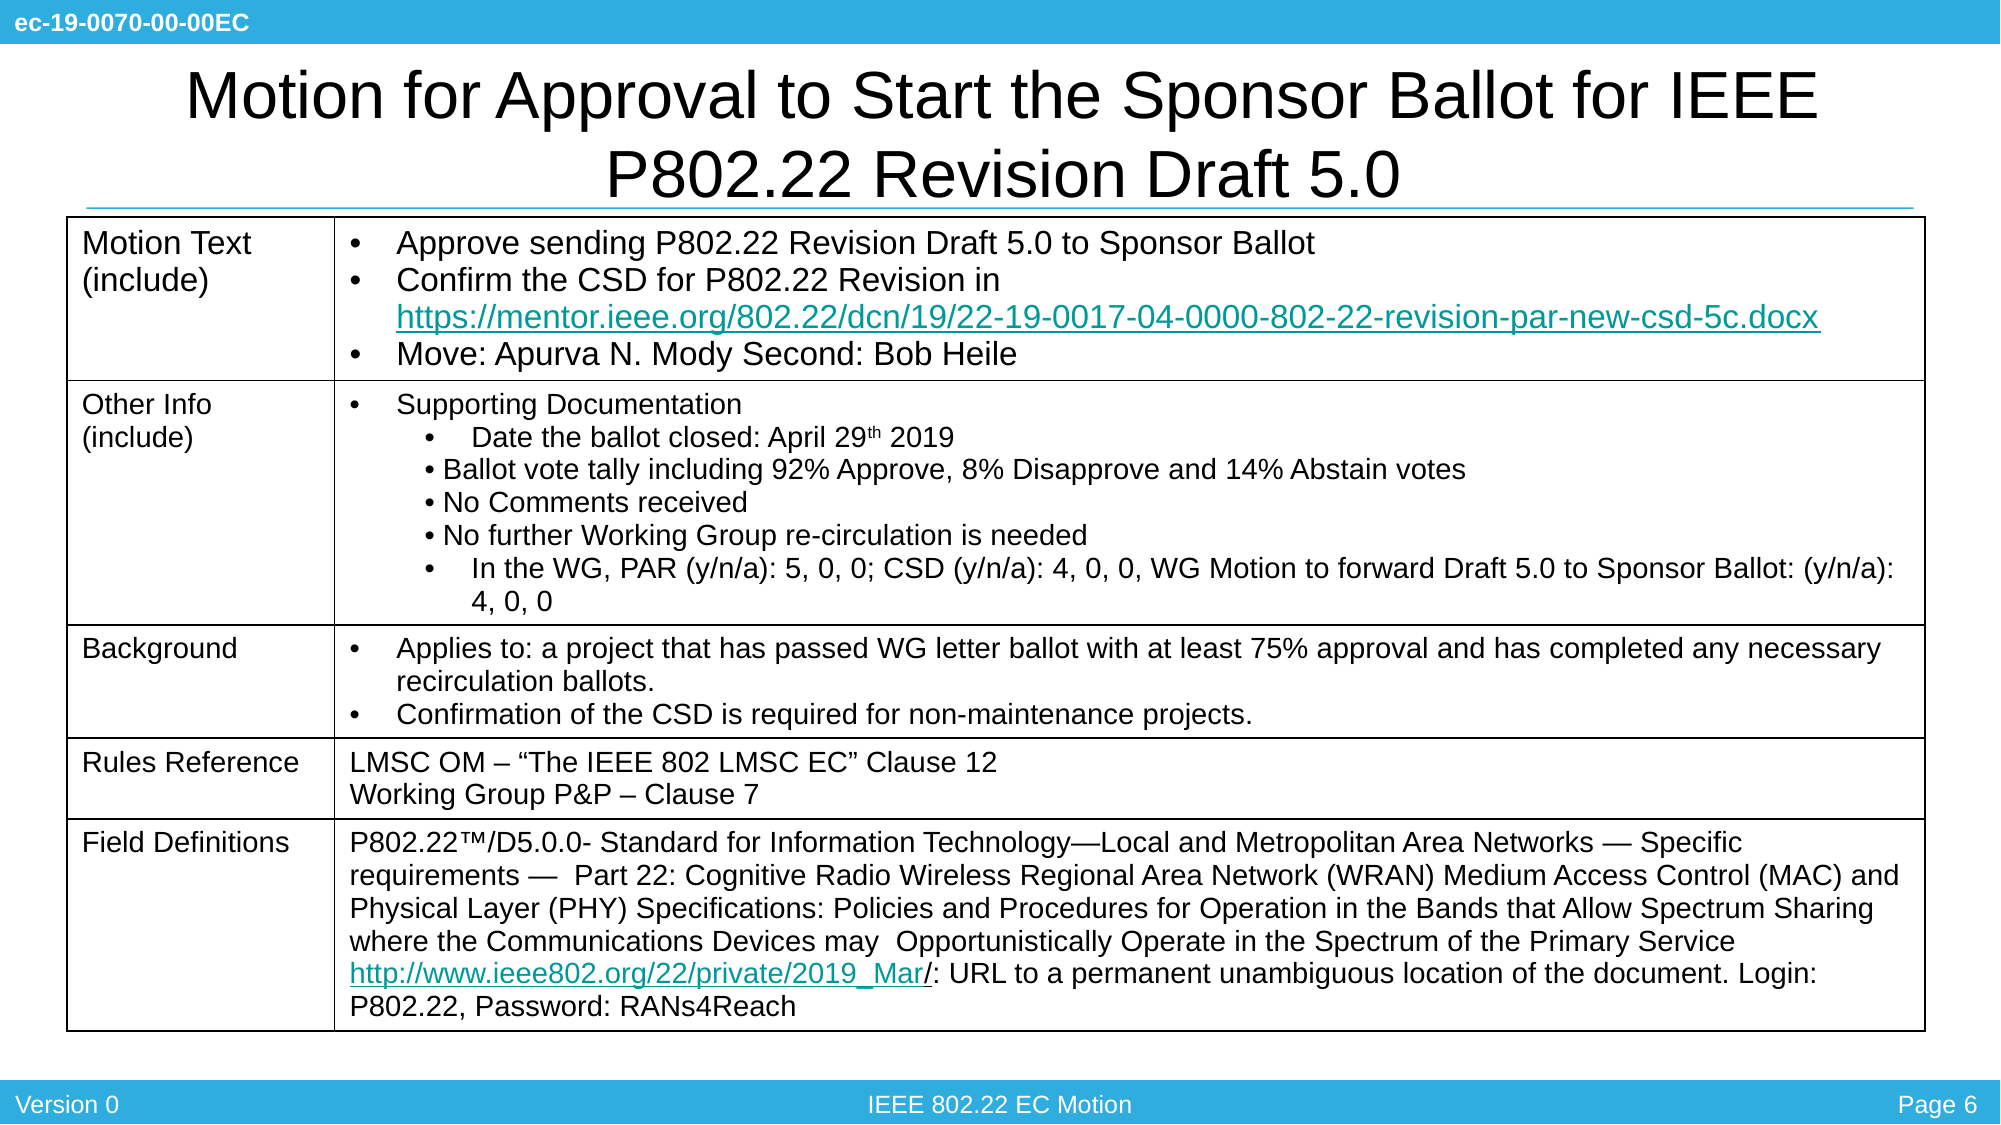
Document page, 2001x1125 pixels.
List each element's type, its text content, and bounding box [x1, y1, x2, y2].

table_cell Background [68, 626, 334, 737]
table_cell Supporting Documentation Date the ballot closed: April 29th 2019 • Ballot vote tally including 92% Approve, 8% Disapprove and 14% Abstain votes • No Comments received • No further Working Group re-circulation is needed In the WG, PAR (y/n/a): 5, 0, 0; CSD (y/n/a): 4, 0, 0, WG Motion to forward Draft 5.0 to Sponsor Ballot: (y/n/a): 4, 0, 0 [335, 381, 1924, 624]
table_header Motion Text (include) [68, 218, 334, 380]
table_cell Applies to: a project that has passed WG letter ballot with at least 75% approval and has completed any necessary recirculation ballots. Confirmation of the CSD is required for non-maintenance projects. [335, 626, 1924, 737]
table_cell LMSC OM – “The IEEE 802 LMSC EC” Clause 12 Working Group P&P – Clause 7 [335, 739, 1924, 818]
table_cell Rules Reference [68, 739, 334, 818]
table_header Approve sending P802.22 Revision Draft 5.0 to Sponsor Ballot Confirm the CSD for P802.22 Revision in https://mentor.ieee.org/802.22/dcn/19/22-19-0017-04-0000-802-22-revision-par-new-csd-5c.docx Move: Apurva N. Mody Second: Bob Heile [335, 218, 1924, 380]
table_cell P802.22™/D5.0.0- Standard for Information Technology—Local and Metropolitan Area Networks — Specific requirements — Part 22: Cognitive Radio Wireless Regional Area Network (WRAN) Medium Access Control (MAC) and Physical Layer (PHY) Specifications: Policies and Procedures for Operation in the Bands that Allow Spectrum Sharing where the Communications Devices may Opportunistically Operate in the Spectrum of the Primary Service http://www.ieee802.org/22/private/2019_Mar/: URL to a permanent unambiguous location of the document. Login: P802.22, Password: RANs4Reach [335, 820, 1924, 1030]
table_cell Other Info (include) [68, 381, 334, 624]
title Motion for Approval to Start the Sponsor Ballot for IEEE P802.22 Revision Draft 5.0 [74, 66, 1934, 197]
table_cell Field Definitions [68, 820, 334, 1030]
